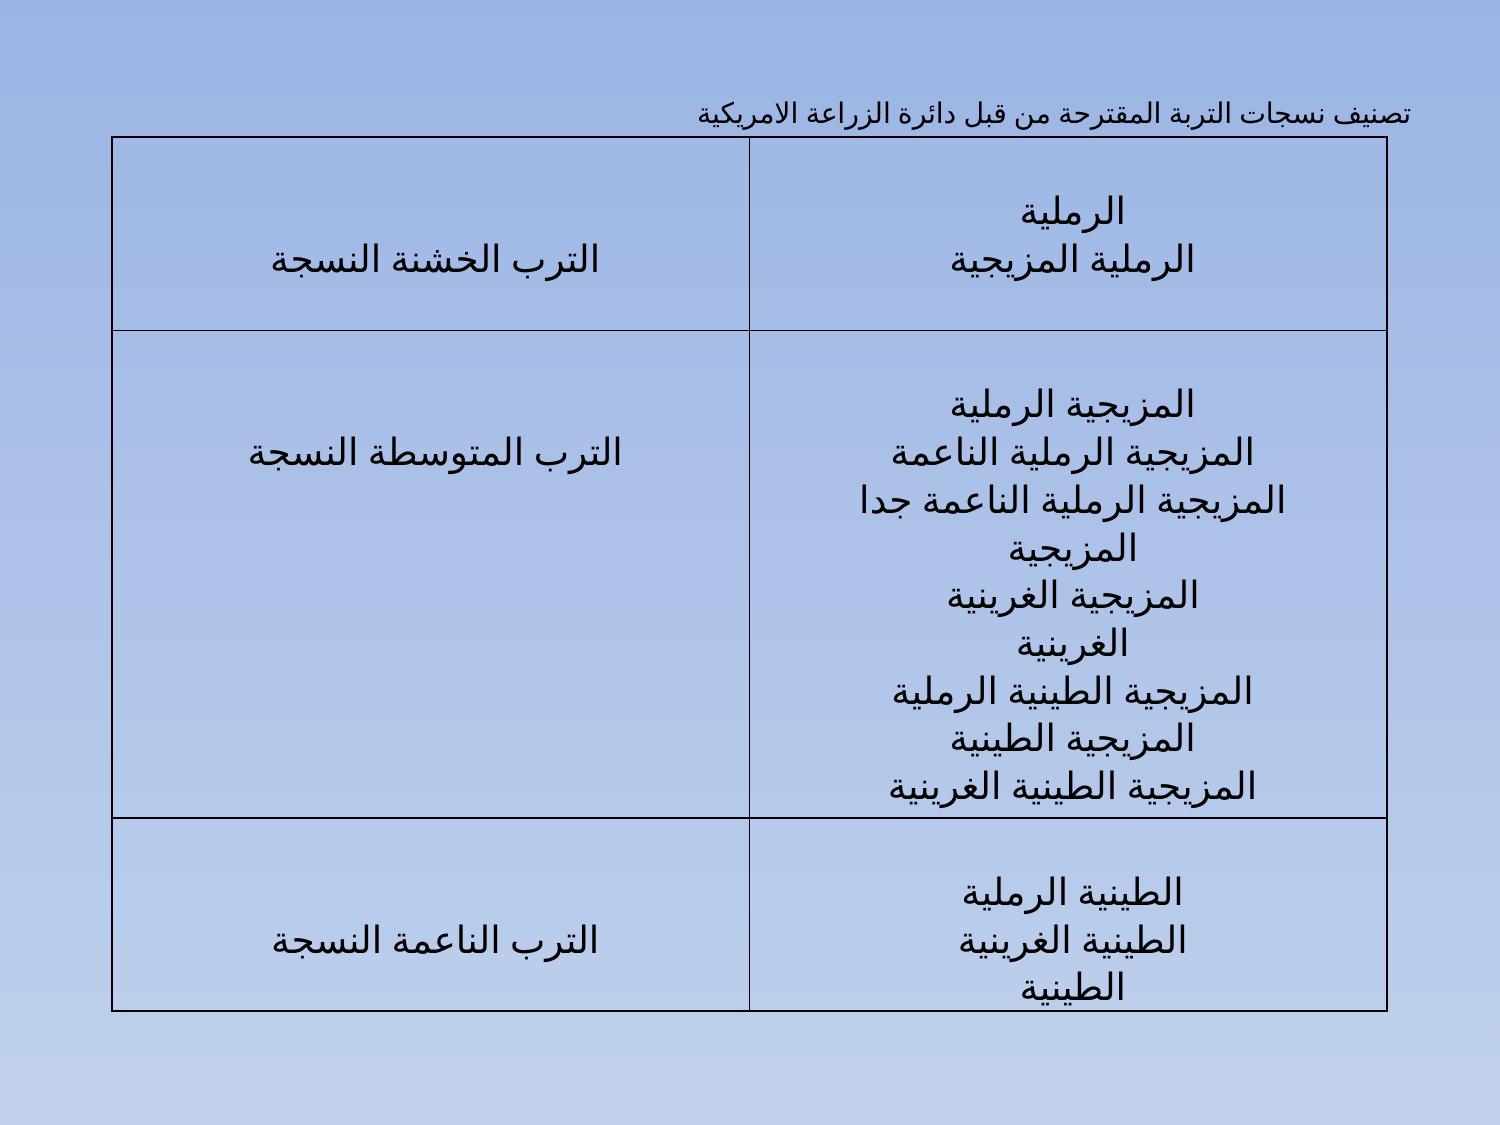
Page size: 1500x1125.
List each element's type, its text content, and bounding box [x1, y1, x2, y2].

table_cell الترب المتوسطة النسجة [113, 331, 749, 817]
title تصنيف نسجات التربة المقترحة من قبل دائرة الزراعة الامريكية [76, 19, 1427, 173]
table_cell الترب الناعمة النسجة [113, 819, 749, 1010]
table_header الترب الخشنة النسجة [113, 138, 749, 330]
table_cell المزيجية الرملية المزيجية الرملية الناعمة المزيجية الرملية الناعمة جدا المزيجية المزيجية الغرينية الغرينية المزيجية الطينية الرملية المزيجية الطينية المزيجية الطينية الغرينية [750, 331, 1386, 817]
table_header الرملية الرملية المزيجية [750, 138, 1386, 330]
table_cell الطينية الرملية الطينية الغرينية الطينية [750, 819, 1386, 1010]
